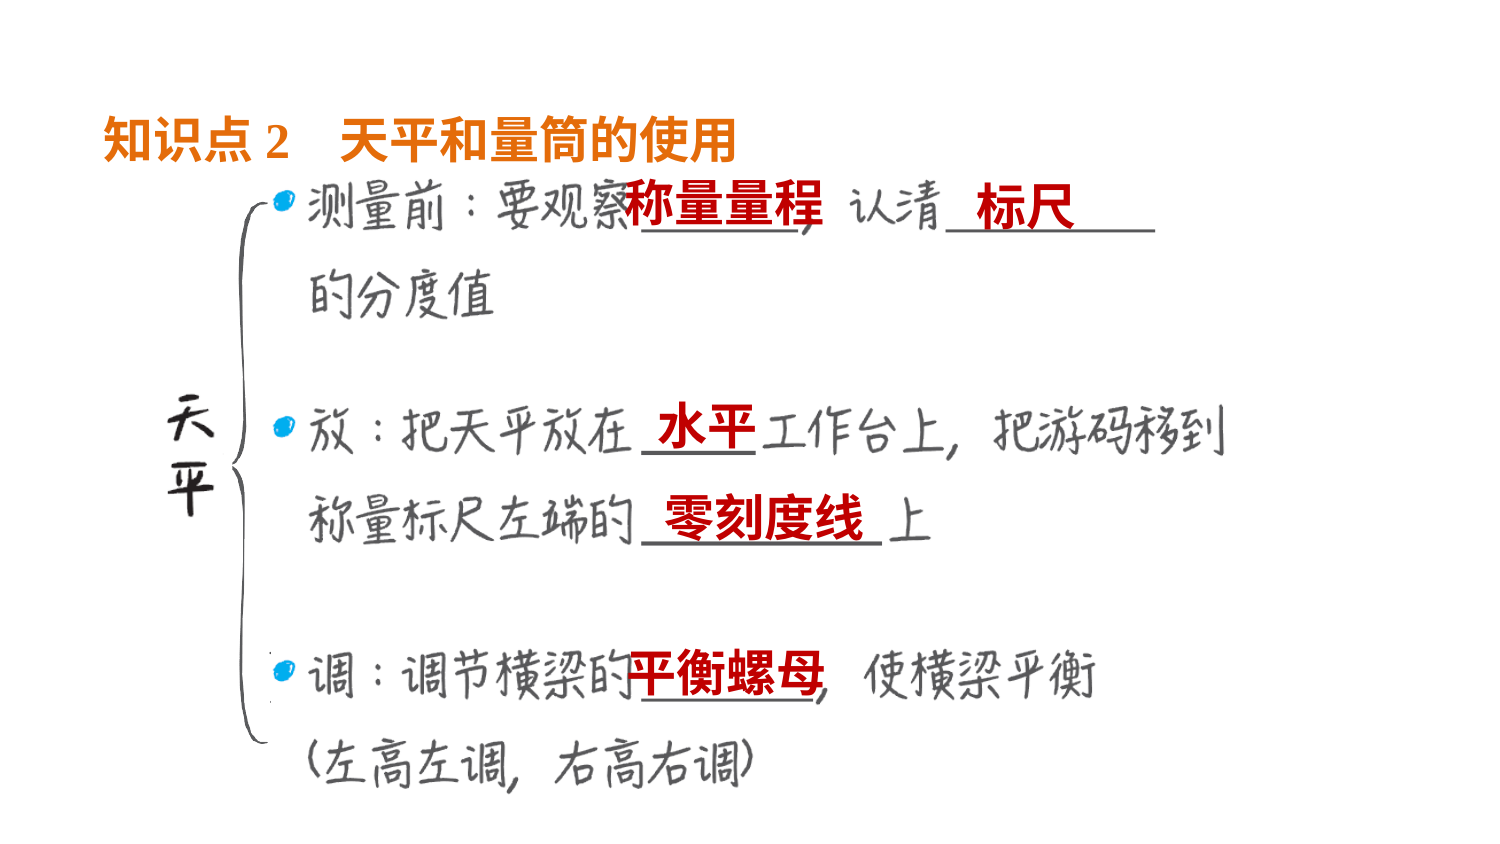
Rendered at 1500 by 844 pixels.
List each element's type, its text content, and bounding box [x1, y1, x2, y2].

picture [135, 370, 224, 537]
text_box 知识点2 天平和量筒的使用 [88, 100, 1235, 176]
picture [231, 156, 1237, 812]
